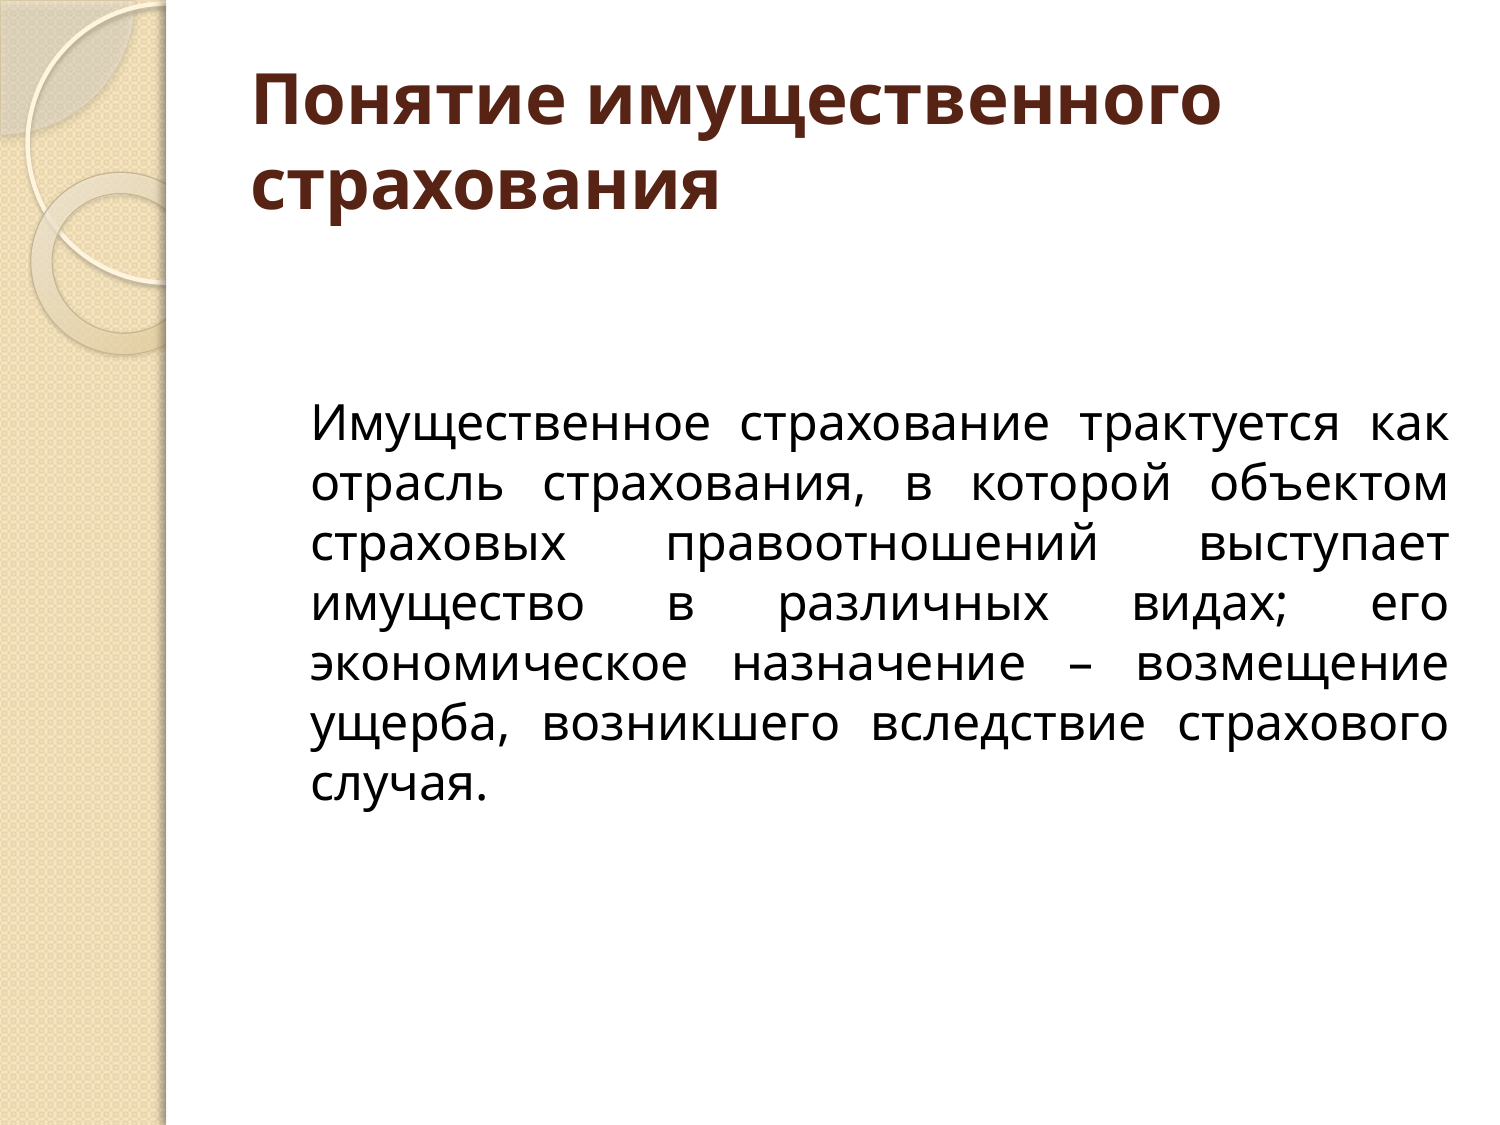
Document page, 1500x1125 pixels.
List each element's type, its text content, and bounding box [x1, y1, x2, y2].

list Имущественное страхование трактуется как отрасль страхования, в которой объектом страховых правоотношений выступает имущество в различных видах; его экономическое назначение – возмещение ущерба, возникшего вследствие страхового случая. [235, 237, 1466, 1025]
title Понятие имущественного страхования [235, 45, 1466, 233]
